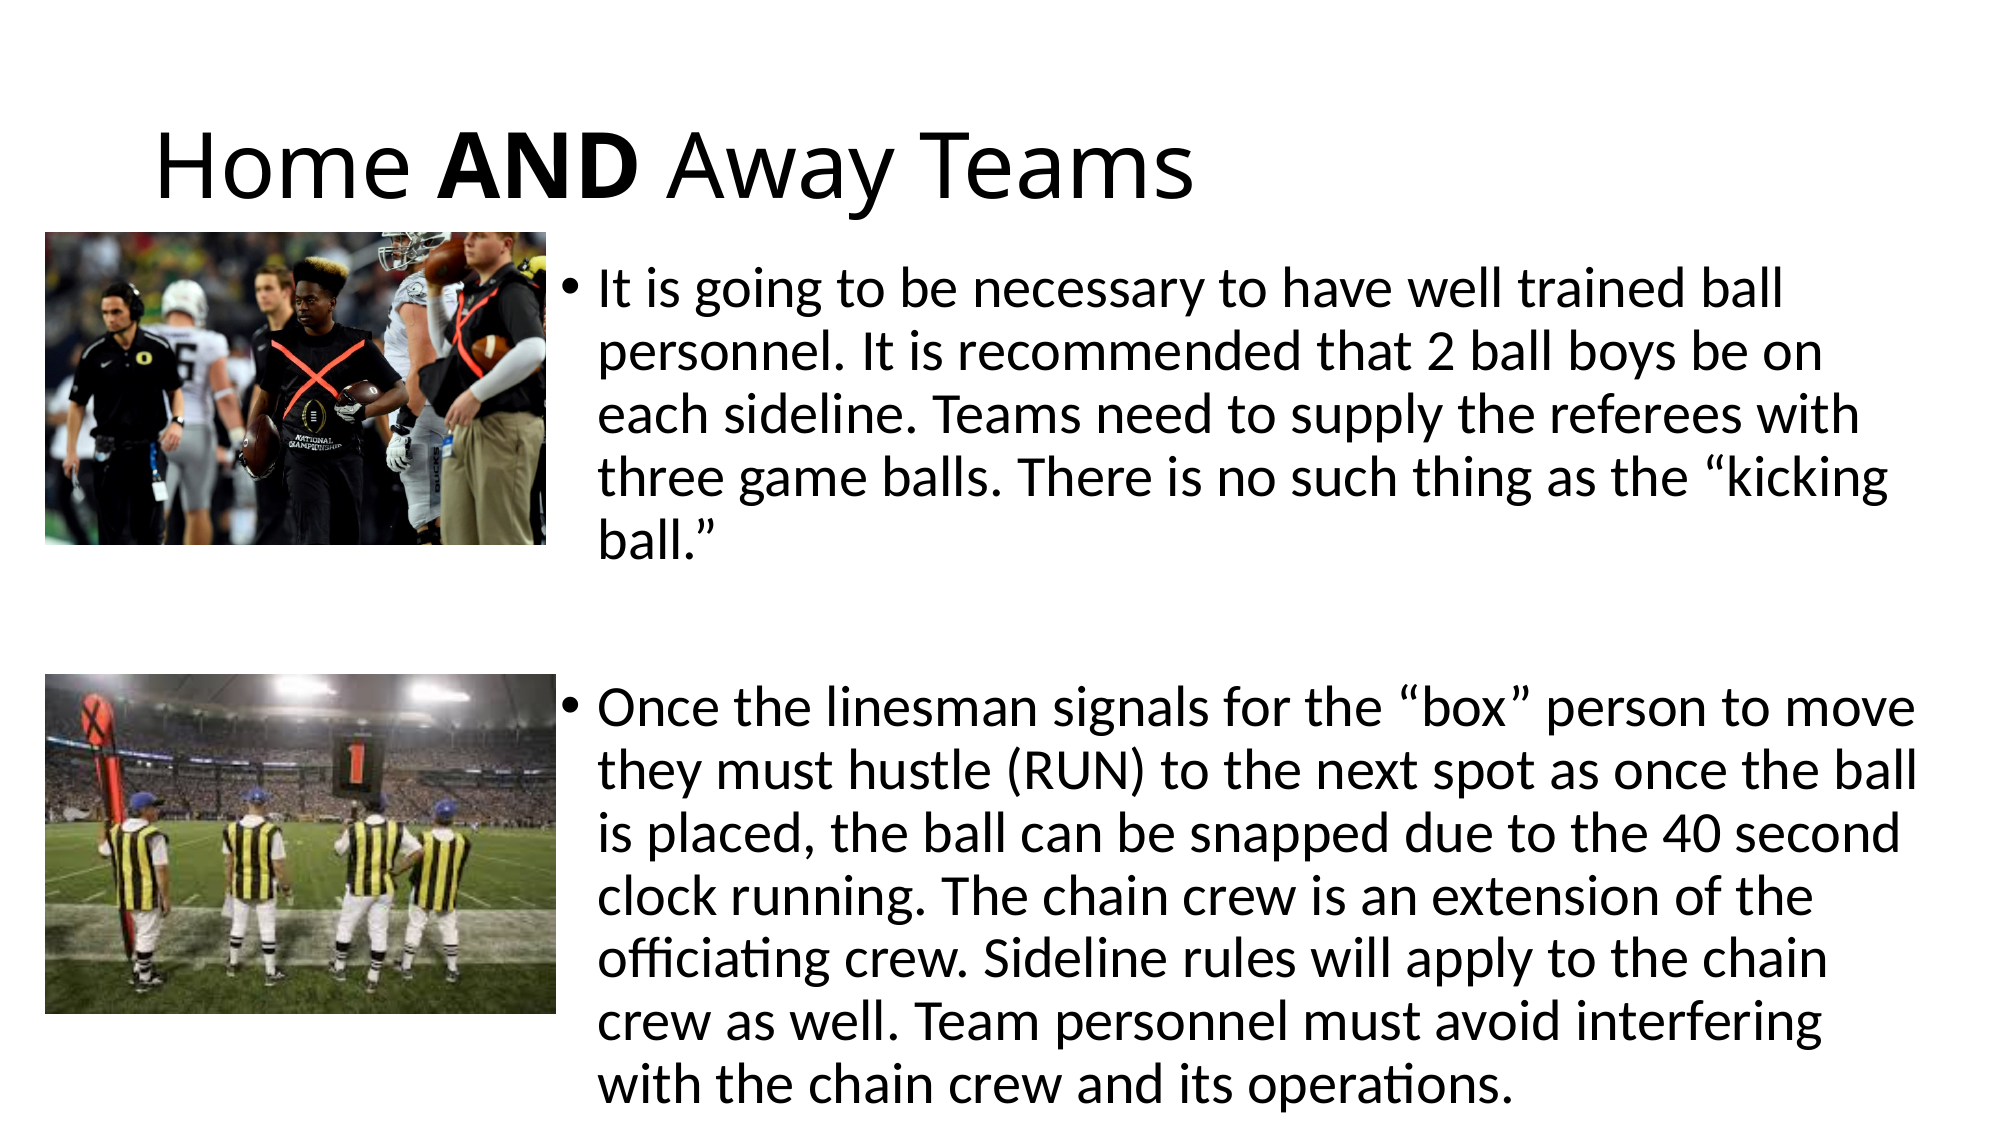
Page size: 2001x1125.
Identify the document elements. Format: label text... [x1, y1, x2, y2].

picture [45, 674, 556, 1014]
title Home AND Away Teams [137, 59, 1863, 249]
list It is going to be necessary to have well trained ball personnel. It is recommended that 2 ball boys be on each sideline. Teams need to supply the referees with three game balls. There is no such thing as the “kicking ball.” Once the linesman signals for the “box” person to move they must hustle (RUN) to the next spot as once the ball is placed, the ball can be snapped due to the 40 second clock running. The chain crew is an extension of the officiating crew. Sideline rules will apply to the chain crew as well. Team personnel must avoid interfering with the chain crew and its operations. [545, 249, 1943, 1125]
picture [45, 232, 546, 545]
